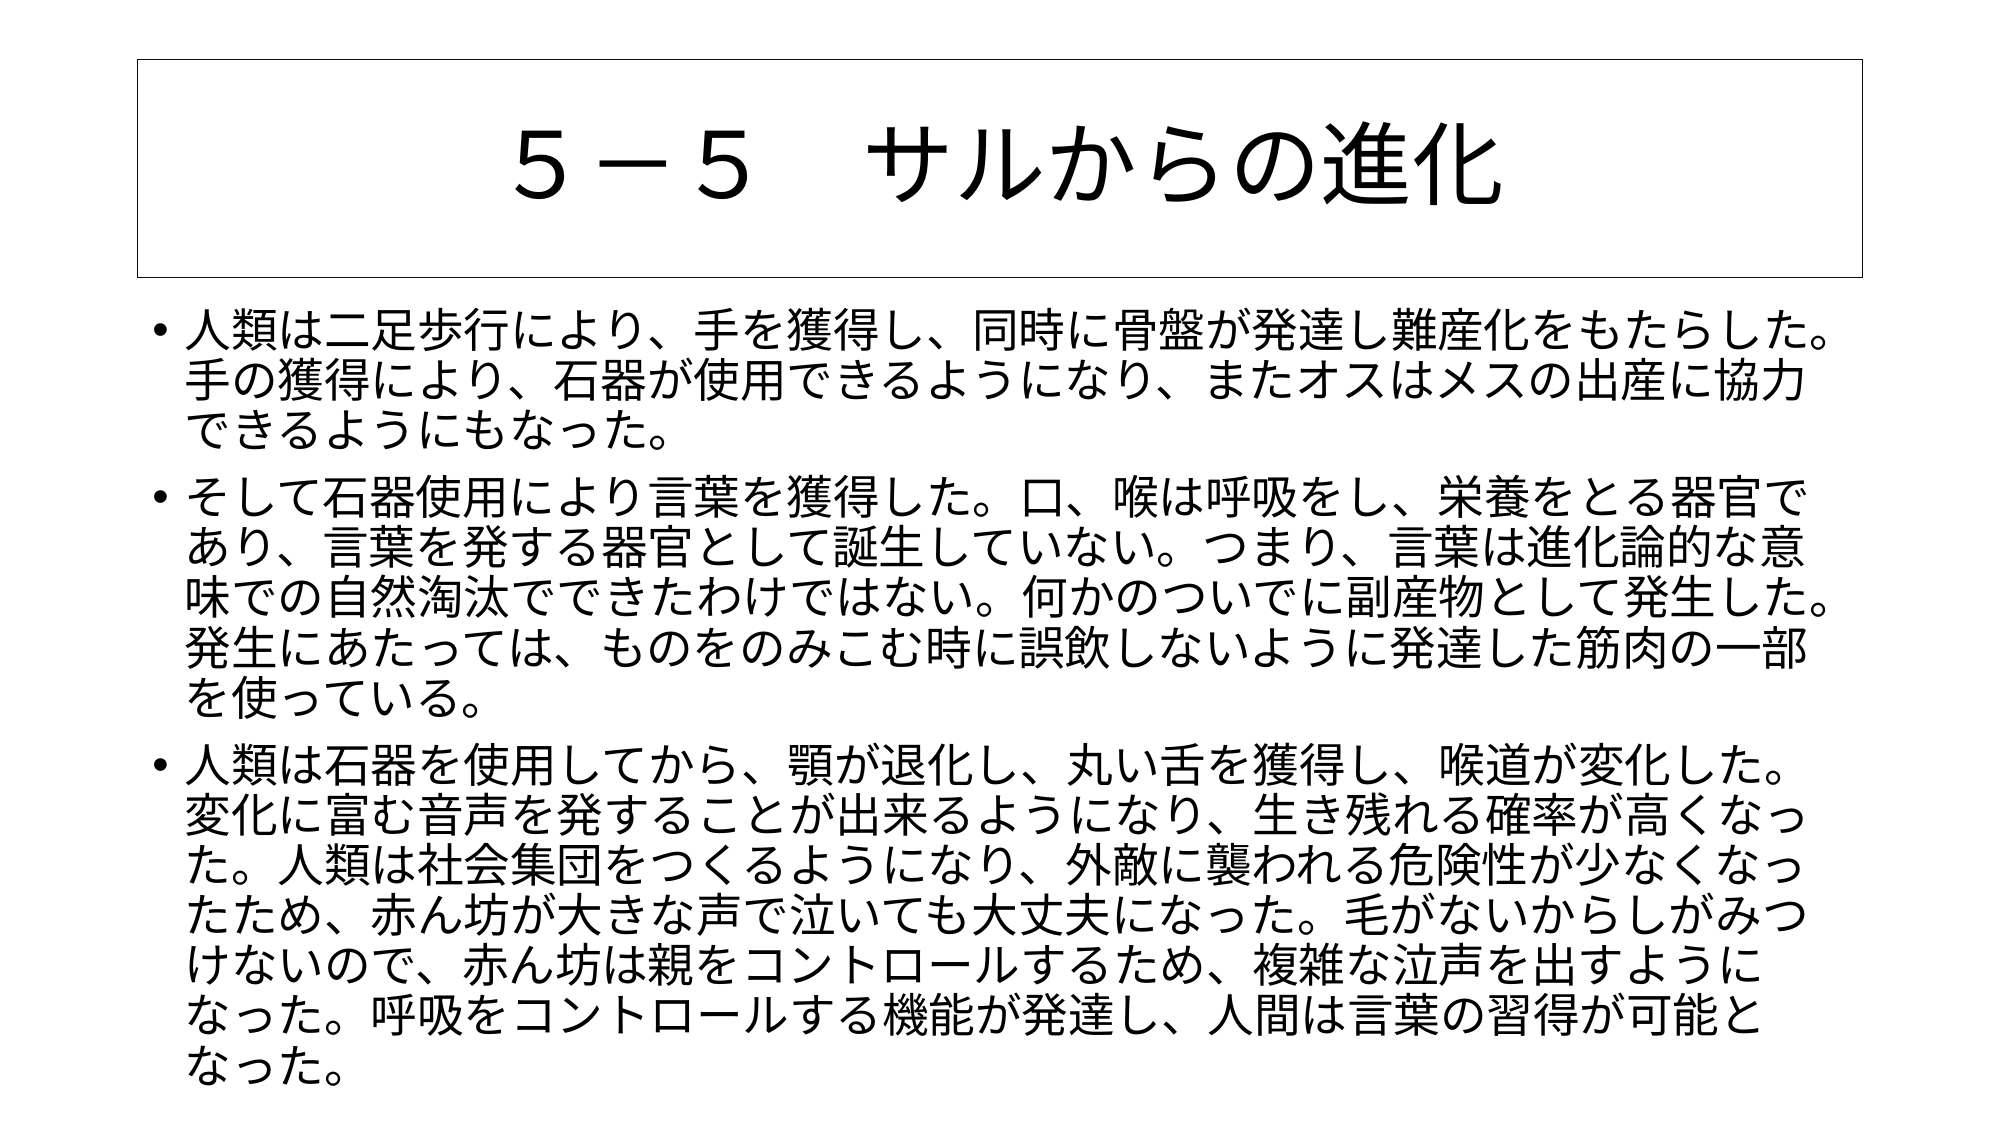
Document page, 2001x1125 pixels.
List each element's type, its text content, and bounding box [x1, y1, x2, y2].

list 人類は二足歩行により、手を獲得し、同時に骨盤が発達し難産化をもたらした。手の獲得により、石器が使用できるようになり、またオスはメスの出産に協力できるようにもなった。 そして石器使用により言葉を獲得した。口、喉は呼吸をし、栄養をとる器官であり、言葉を発する器官として誕生していない。つまり、言葉は進化論的な意味での自然淘汰でできたわけではない。何かのついでに副産物として発生した。発生にあたっては、ものをのみこむ時に誤飲しないように発達した筋肉の一部を使っている。 人類は石器を使用してから、顎が退化し、丸い舌を獲得し、喉道が変化した。変化に富む音声を発することが出来るようになり、生き残れる確率が高くなった。人類は社会集団をつくるようになり、外敵に襲われる危険性が少なくなったため、赤ん坊が大きな声で泣いても大丈夫になった。毛がないからしがみつけないので、赤ん坊は親をコントロールするため、複雑な泣声を出すようになった。呼吸をコントロールする機能が発達し、人間は言葉の習得が可能となった。 [137, 299, 1863, 1101]
title ５－５ サルからの進化 [137, 59, 1863, 278]
